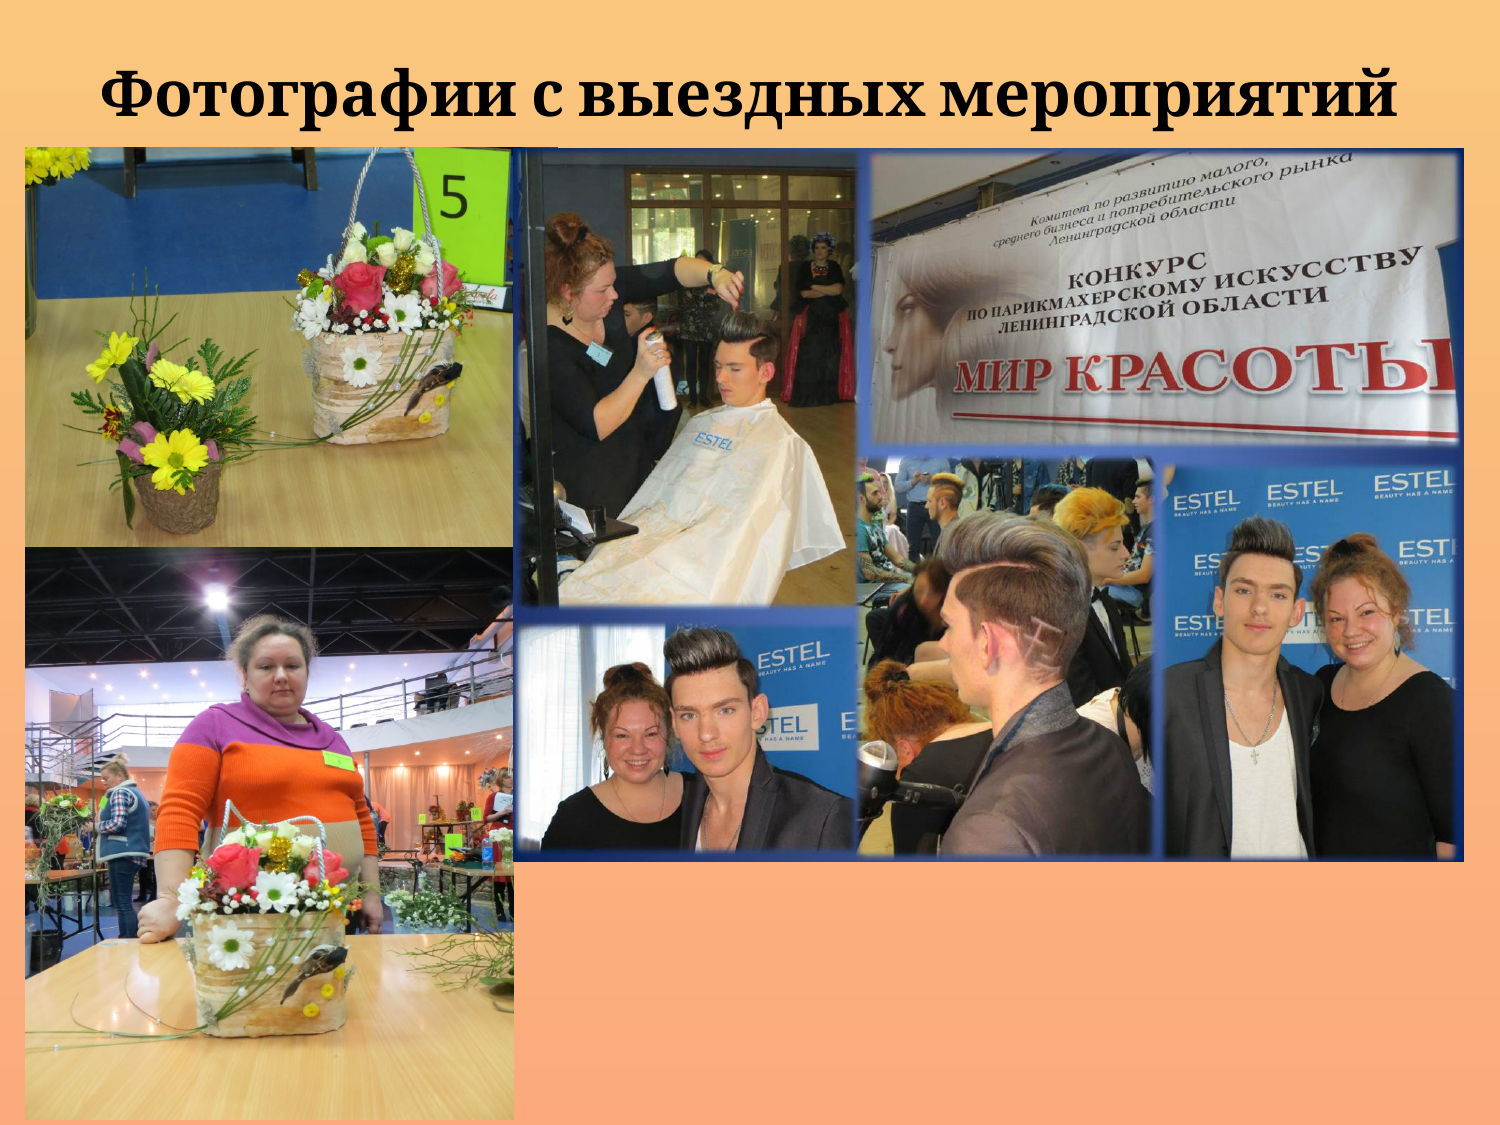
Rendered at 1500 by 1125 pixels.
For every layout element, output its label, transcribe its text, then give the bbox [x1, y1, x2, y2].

title Фотографии с выездных мероприятий [75, 45, 1425, 138]
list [25, 553, 514, 1120]
picture [25, 147, 1465, 862]
